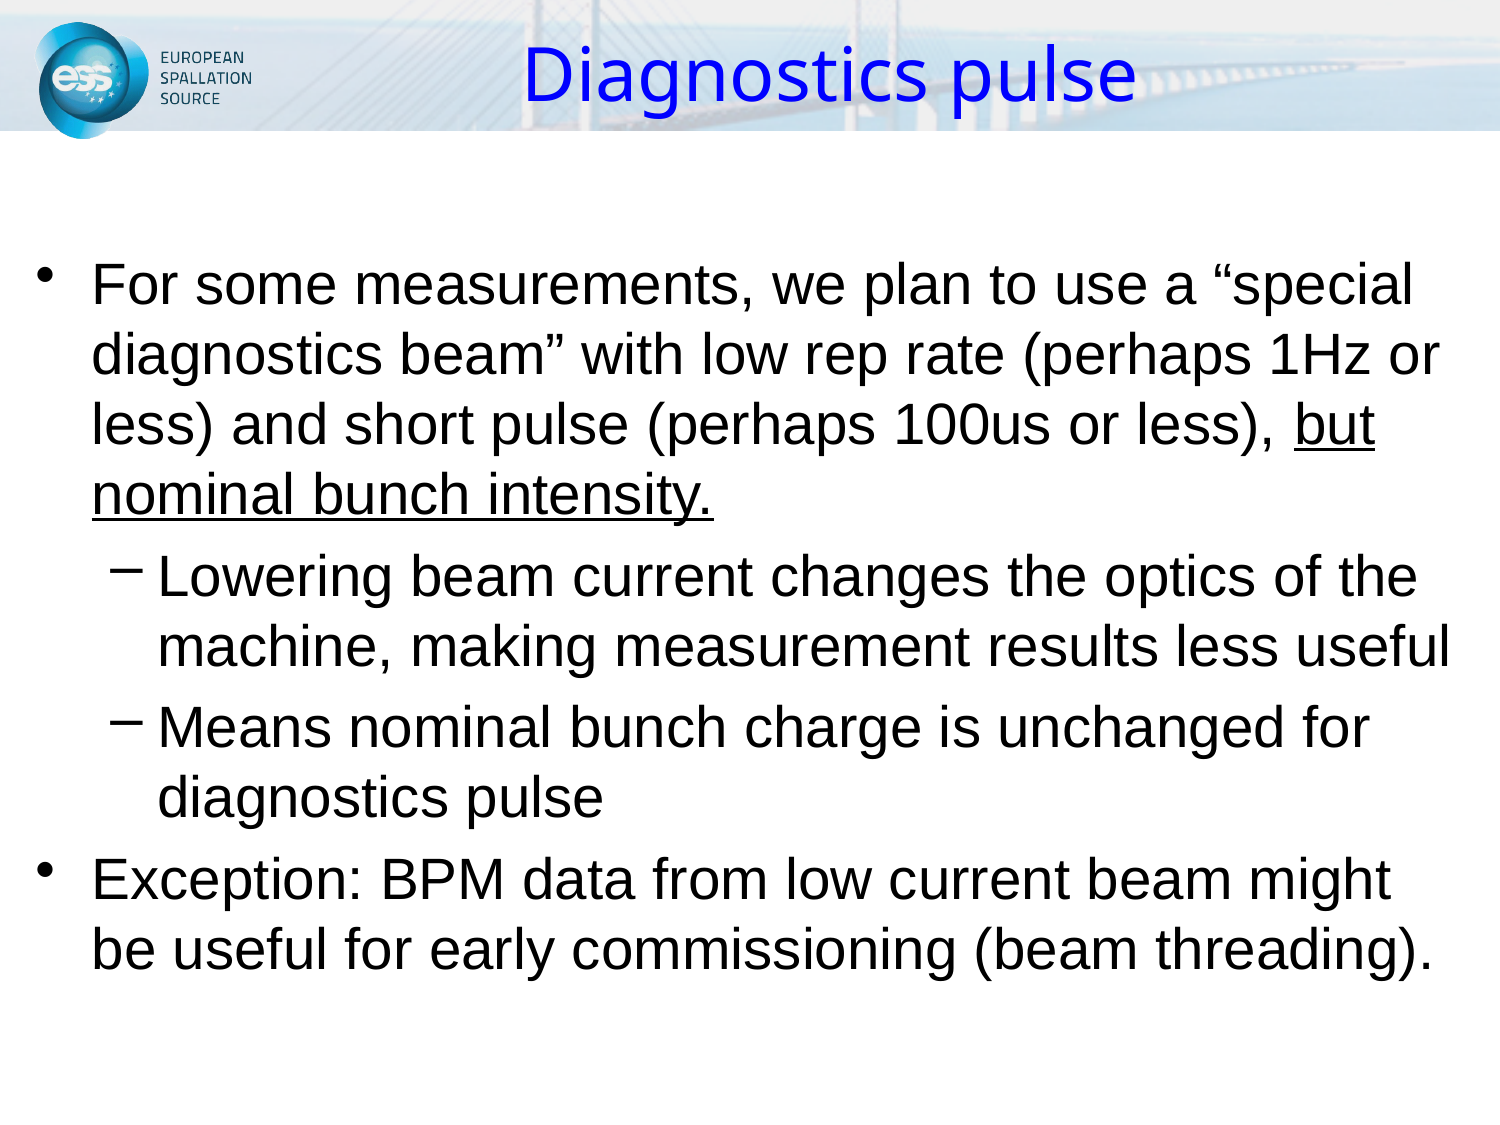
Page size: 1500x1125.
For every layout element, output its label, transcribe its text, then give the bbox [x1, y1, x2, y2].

list For some measurements, we plan to use a “special diagnostics beam” with low rep rate (perhaps 1Hz or less) and short pulse (perhaps 100us or less), but nominal bunch intensity. Lowering beam current changes the optics of the machine, making measurement results less useful Means nominal bunch charge is unchanged for diagnostics pulse Exception: BPM data from low current beam might be useful for early commissioning (beam threading). [24, 240, 1476, 1039]
picture [0, 0, 1500, 139]
title Diagnostics pulse [261, 21, 1399, 122]
